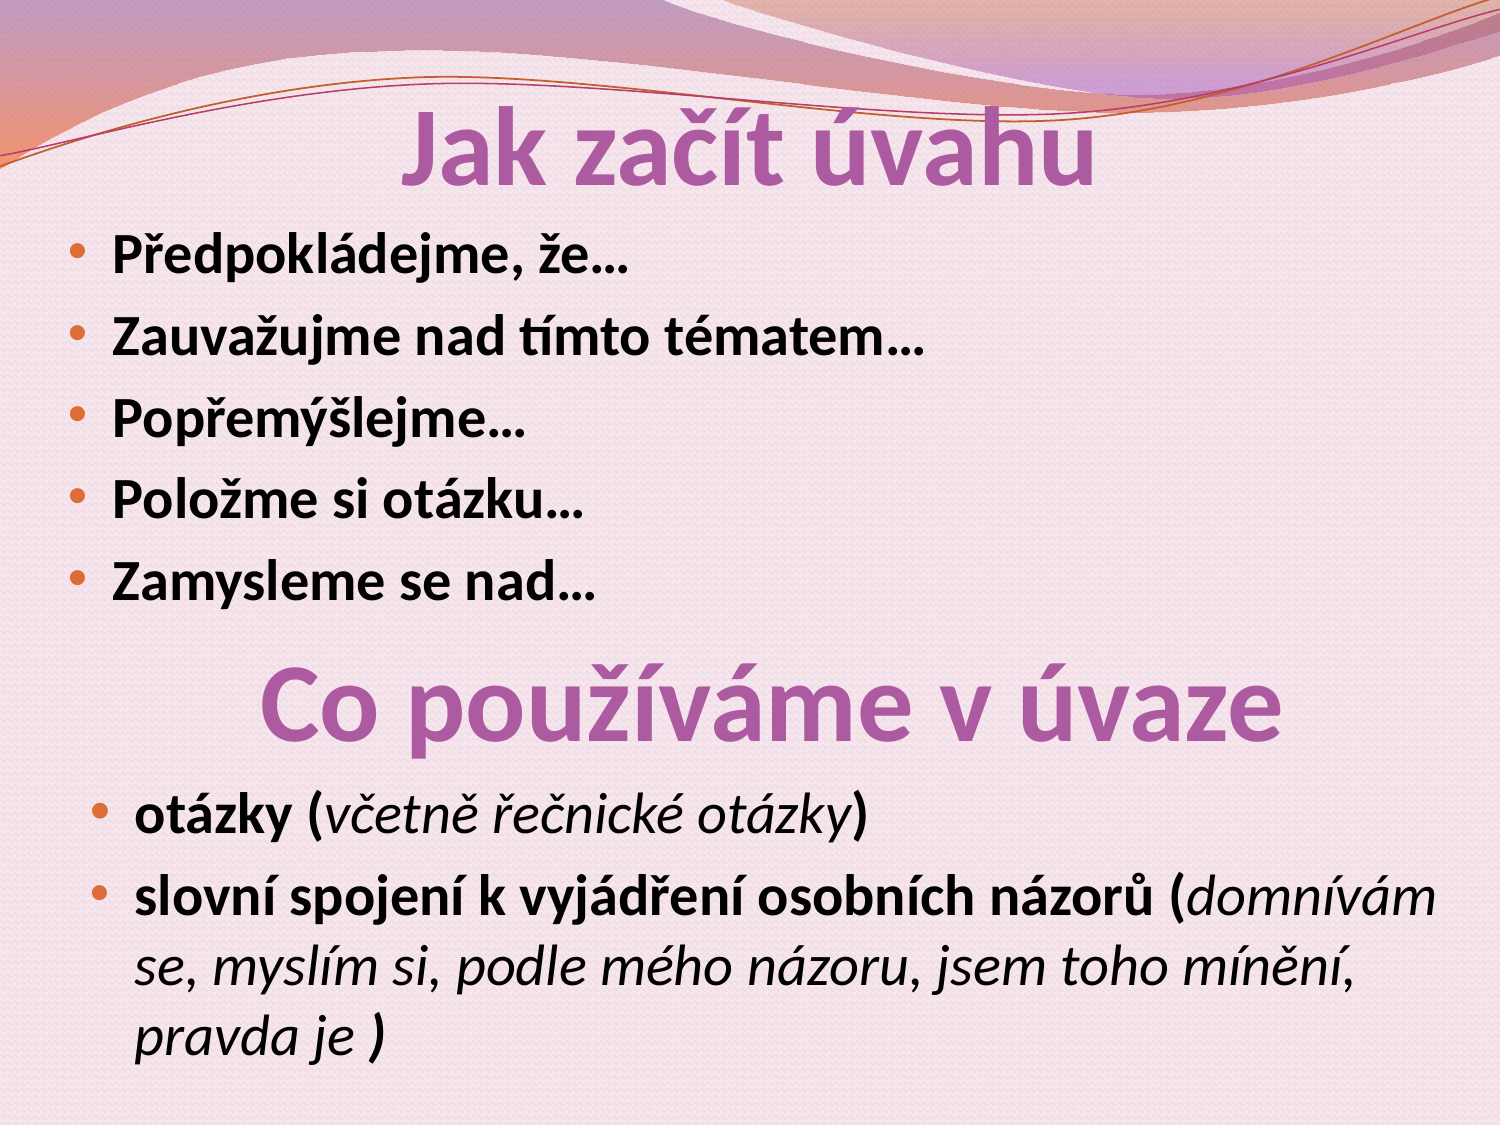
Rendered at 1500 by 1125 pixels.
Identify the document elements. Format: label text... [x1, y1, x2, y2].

list Co používáme v úvaze otázky (včetně řečnické otázky) slovní spojení k vyjádření osobních názorů (domnívám se, myslím si, podle mého názoru, jsem toho mínění, pravda je ) [75, 621, 1471, 1106]
title Jak začít úvahu [75, 54, 1425, 208]
list Předpokládejme, že… Zauvažujme nad tímto tématem… Popřemýšlejme… Položme si otázku… Zamysleme se nad… [53, 208, 1425, 1106]
